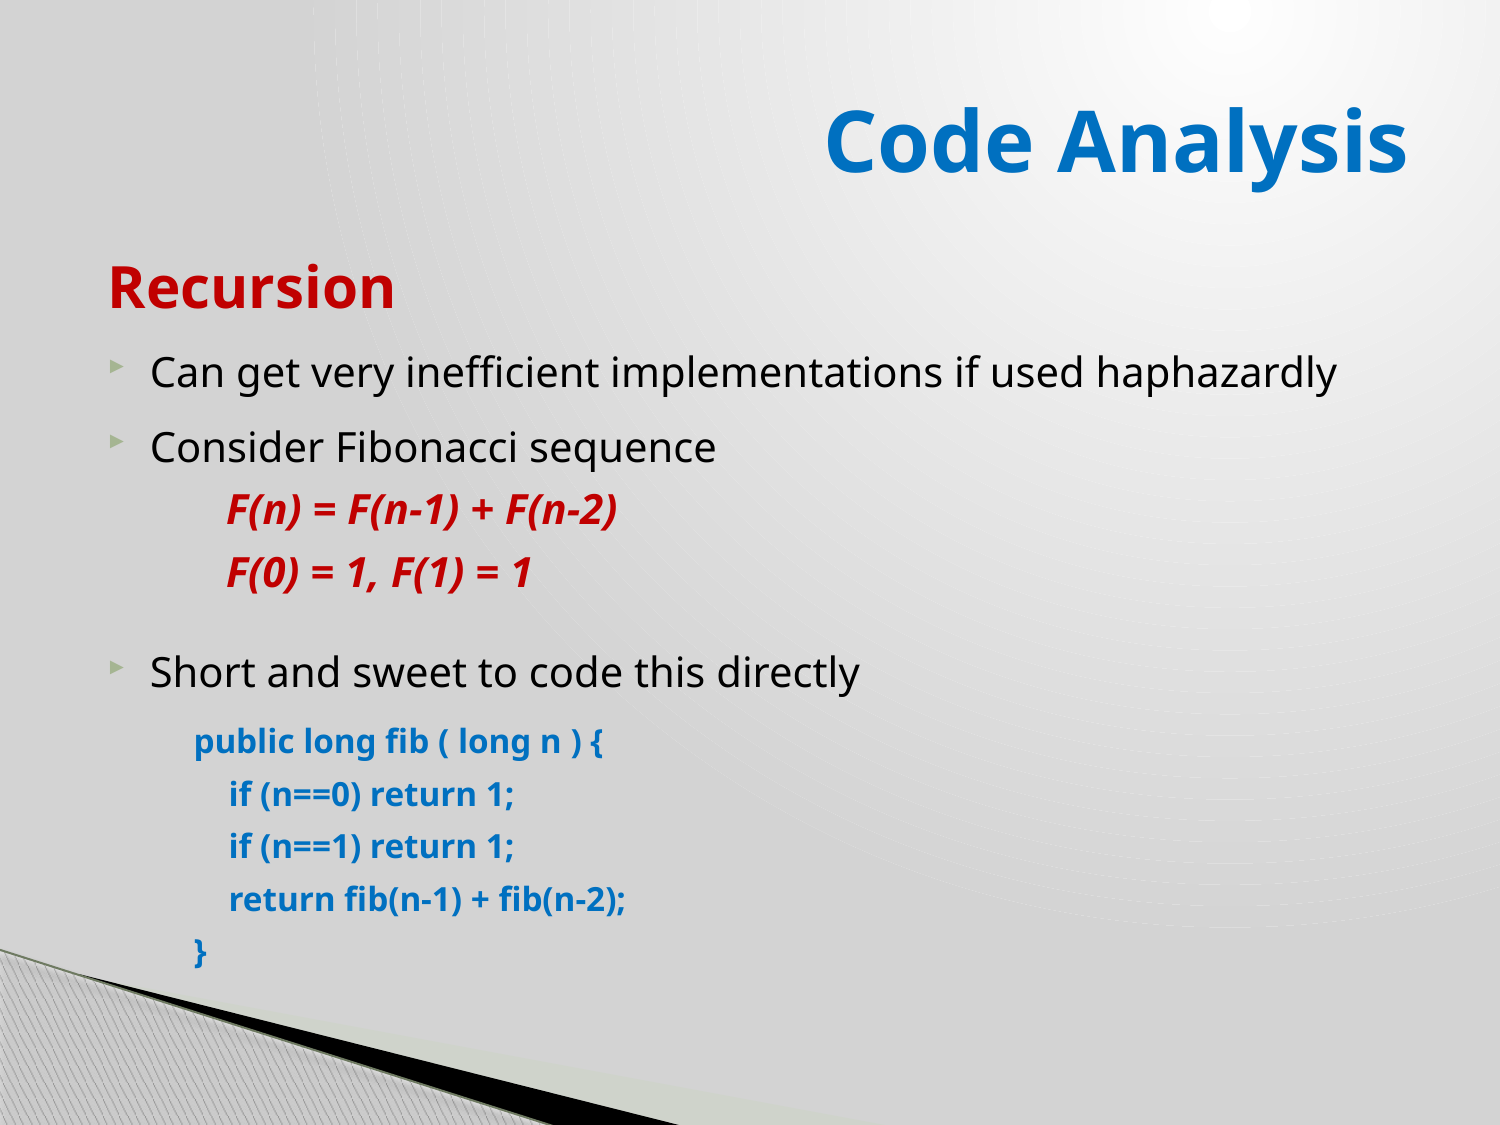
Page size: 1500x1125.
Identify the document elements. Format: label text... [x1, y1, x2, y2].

list Recursion Can get very inefficient implementations if used haphazardly Consider Fibonacci sequence F(n) = F(n-1) + F(n-2) F(0) = 1, F(1) = 1 Short and sweet to code this directly public long fib ( long n ) { if (n==0) return 1; if (n==1) return 1; return fib(n-1) + fib(n-2); } [75, 243, 1425, 1013]
title Code Analysis [75, 45, 1425, 233]
